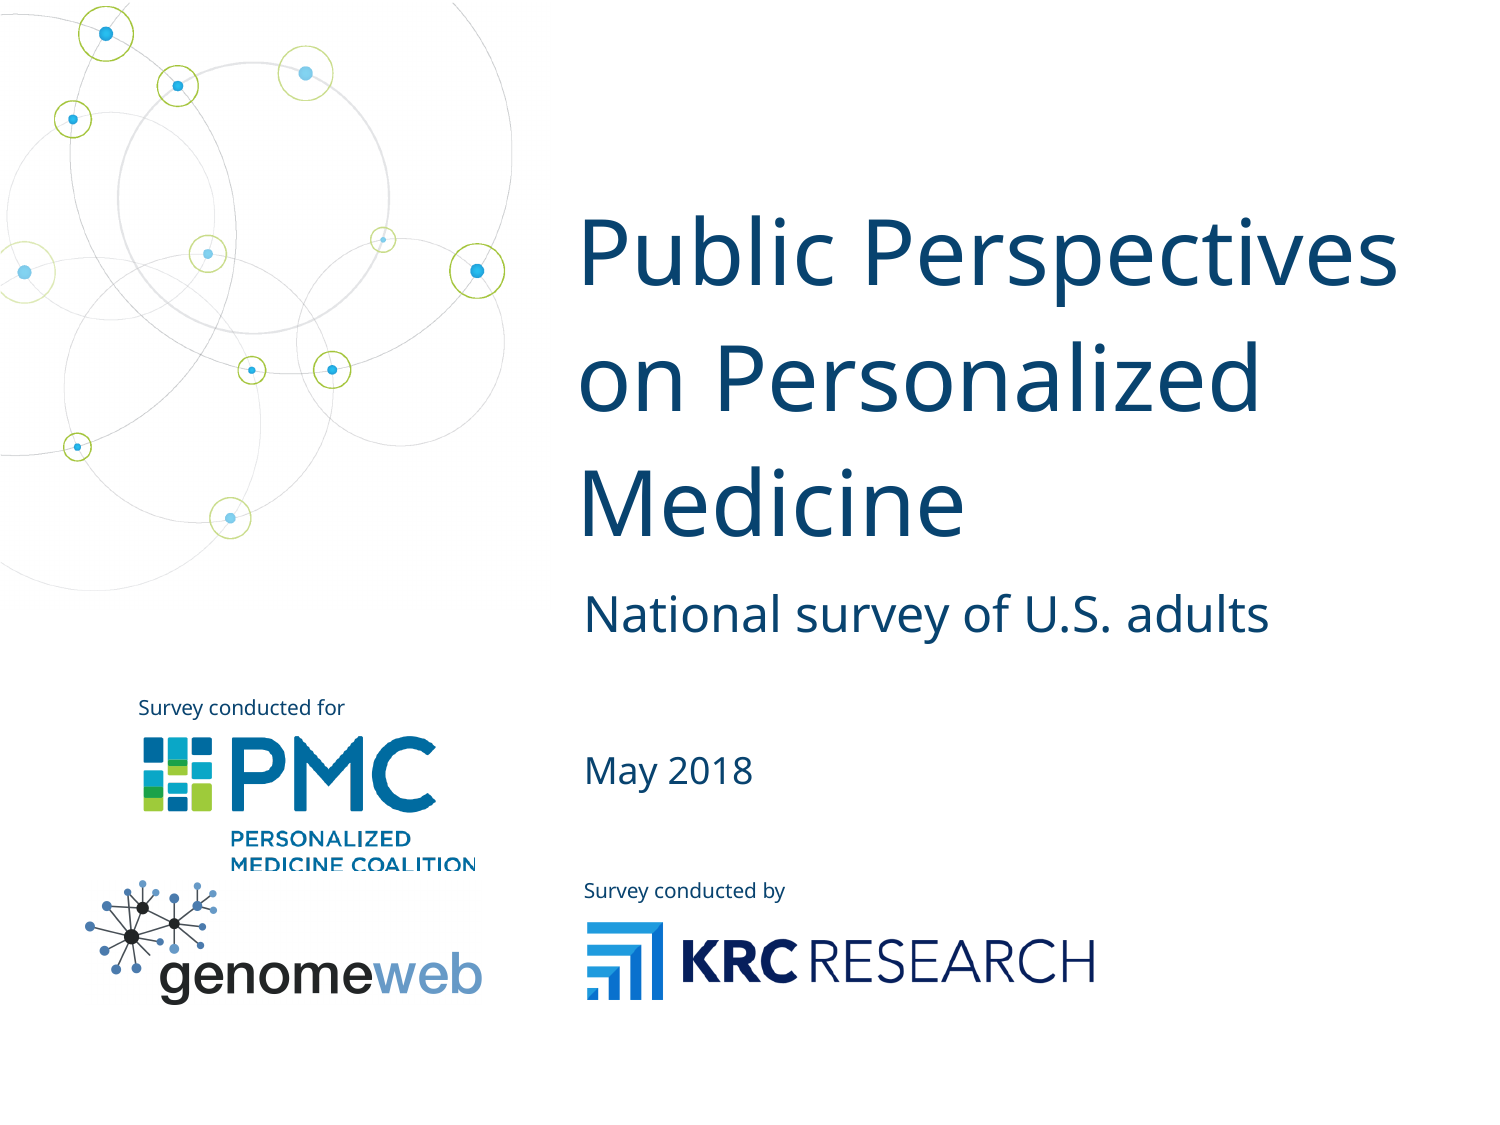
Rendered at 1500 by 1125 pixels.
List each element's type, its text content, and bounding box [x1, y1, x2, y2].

picture [466, 864, 472, 871]
picture [529, 824, 1289, 1097]
picture [0, 3, 580, 609]
picture [448, 861, 457, 871]
text_box Survey conducted for [123, 683, 361, 727]
picture [235, 866, 243, 871]
title Public Perspectives on Personalized Medicine [585, 189, 1499, 544]
text_box National survey of U.S. adults May 2018 Survey conducted by [568, 566, 1390, 1042]
picture [143, 735, 476, 871]
picture [84, 880, 482, 1006]
picture [269, 861, 276, 871]
picture [371, 861, 380, 871]
